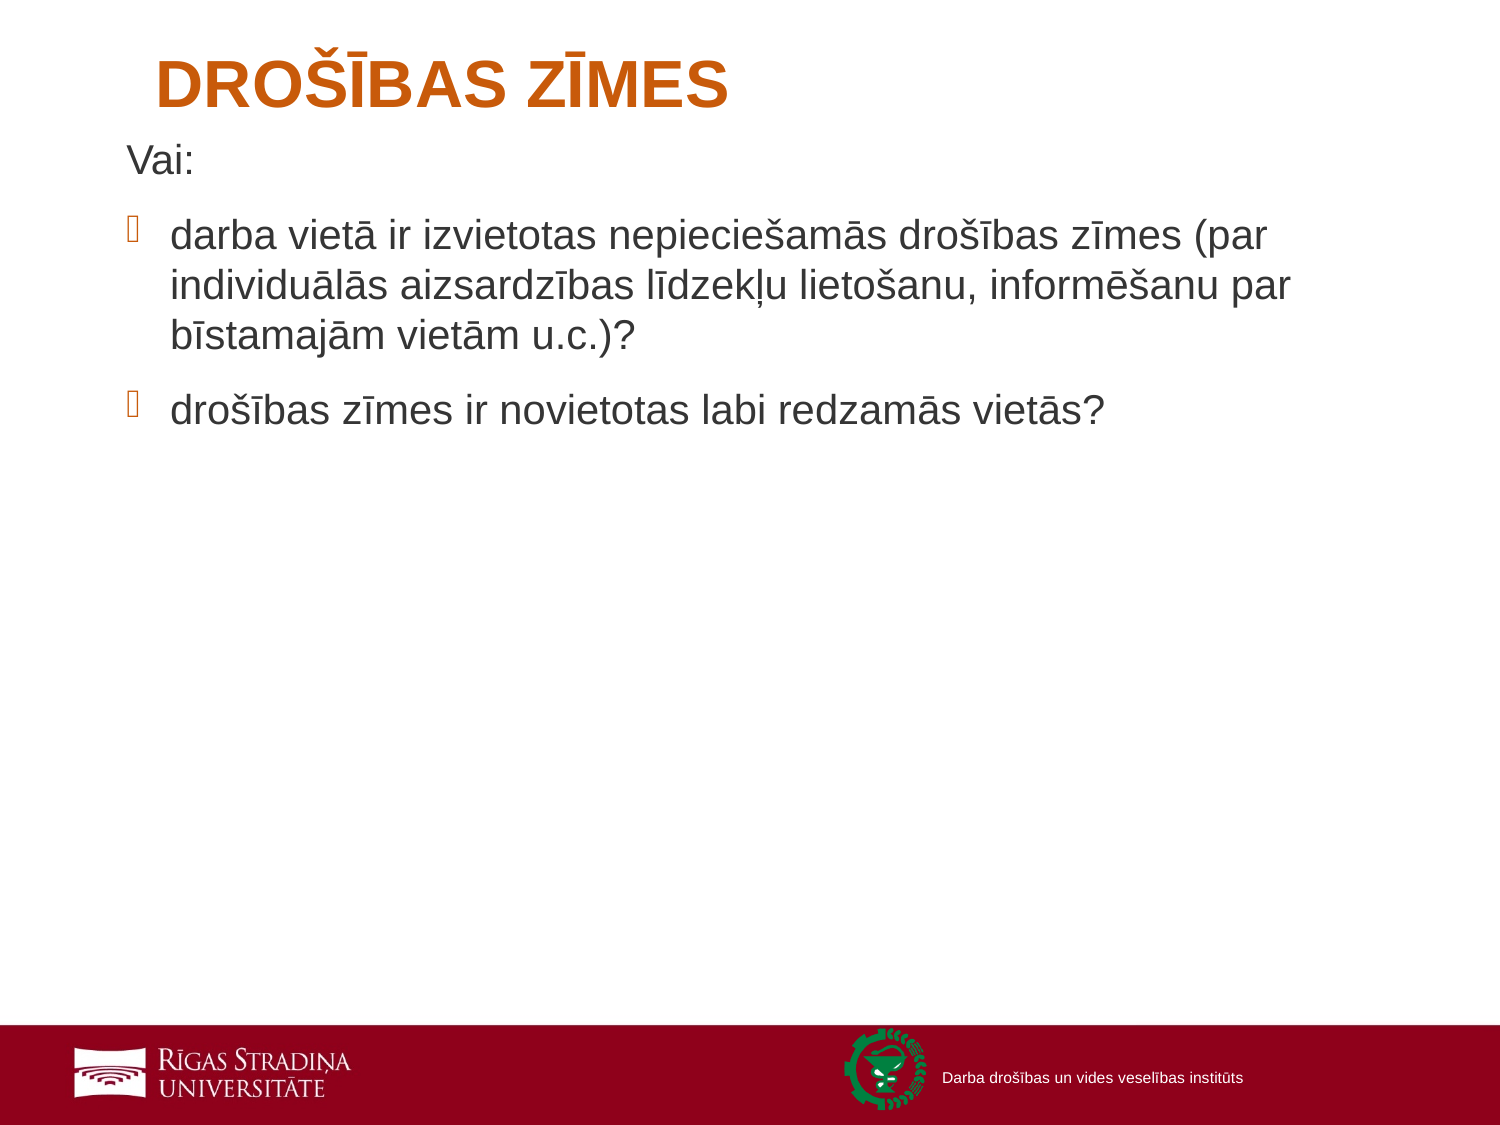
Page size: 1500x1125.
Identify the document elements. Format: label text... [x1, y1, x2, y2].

list Vai: darba vietā ir izvietotas nepieciešamās drošības zīmes (par individuālās aizsardzības līdzekļu lietošanu, informēšanu par bīstamajām vietām u.c.)? drošības zīmes ir novietotas labi redzamās vietās? [111, 125, 1389, 383]
title DROŠĪBAS ZĪMES [140, 34, 1419, 138]
picture [0, 0, 1500, 1125]
